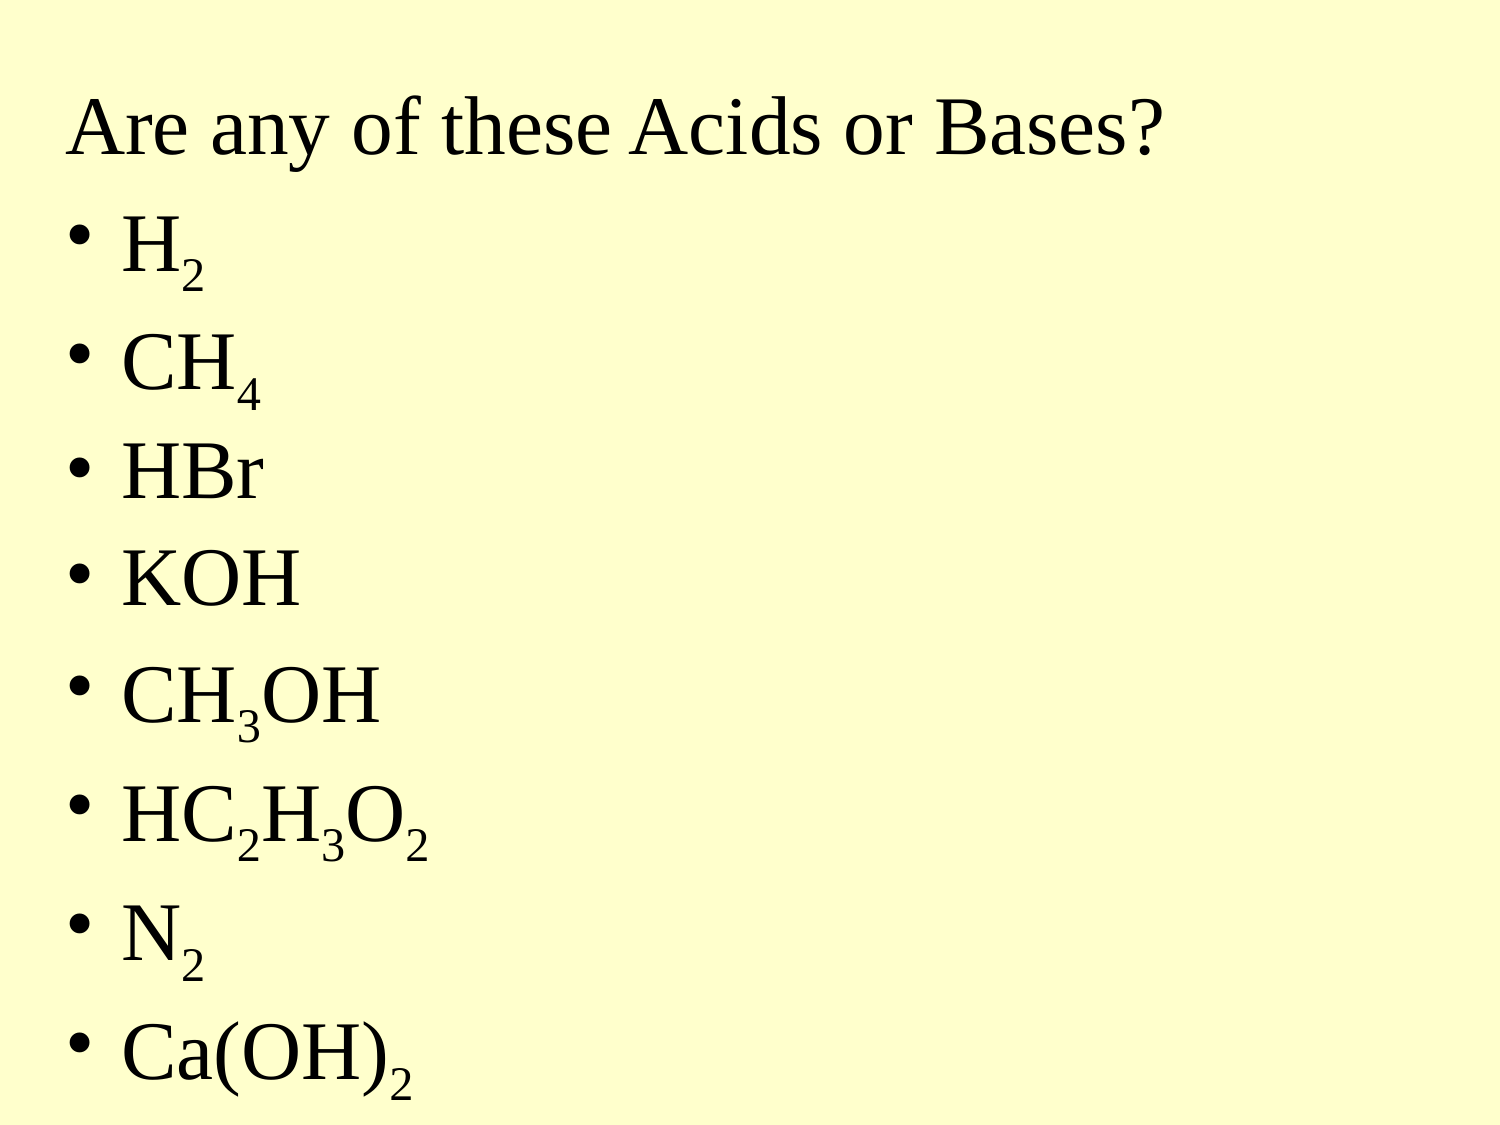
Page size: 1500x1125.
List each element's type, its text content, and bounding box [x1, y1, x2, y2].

list Are any of these Acids or Bases? H2 CH4 HBr KOH CH3OH HC2H3O2 N2 Ca(OH)2 [50, 75, 1450, 1088]
